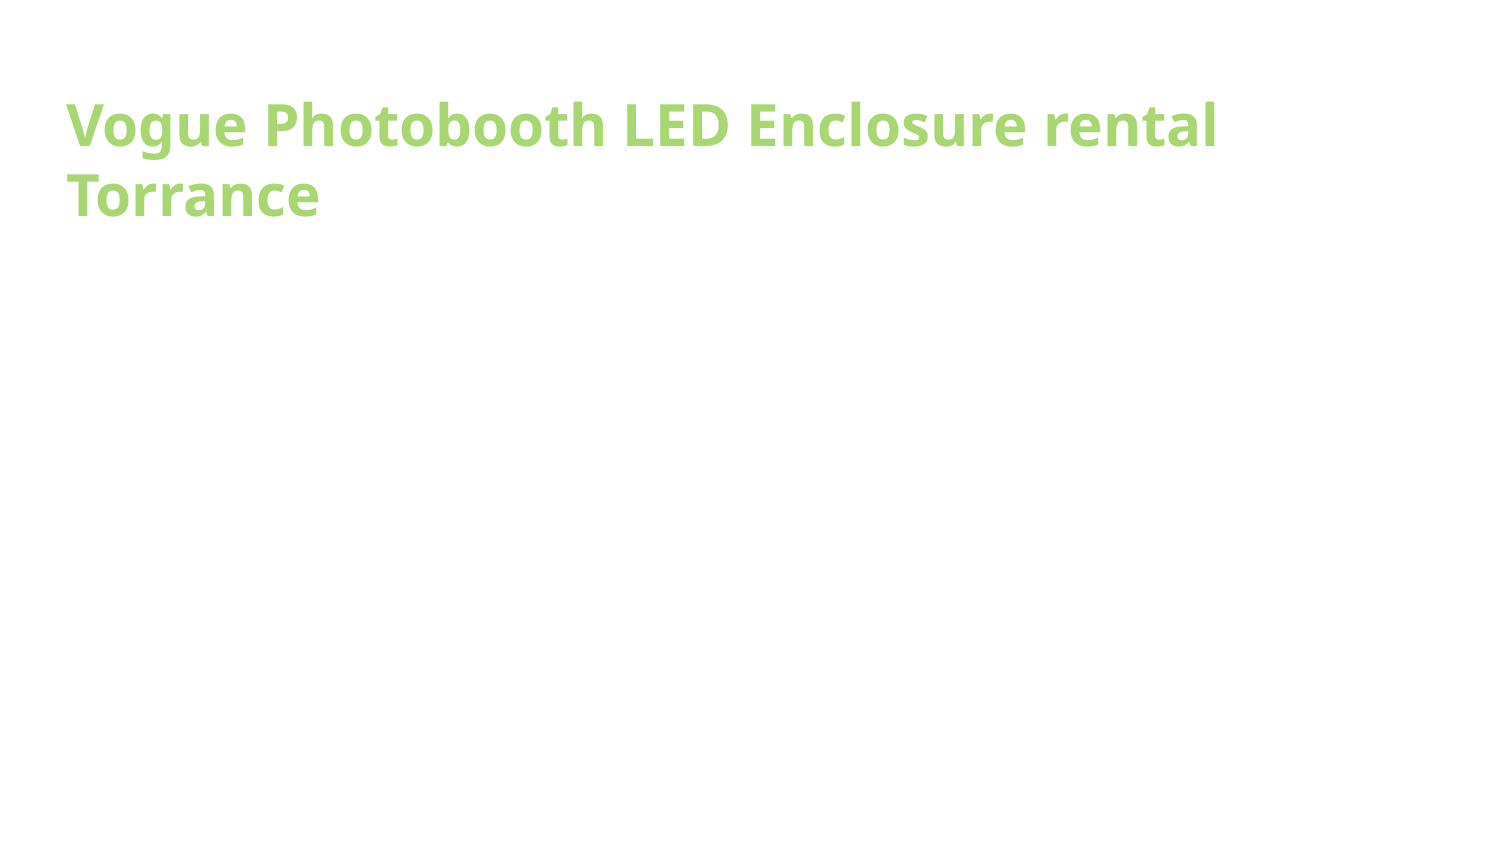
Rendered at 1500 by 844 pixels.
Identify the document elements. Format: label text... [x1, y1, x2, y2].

title Vogue Photobooth LED Enclosure rental Torrance [51, 72, 1449, 167]
